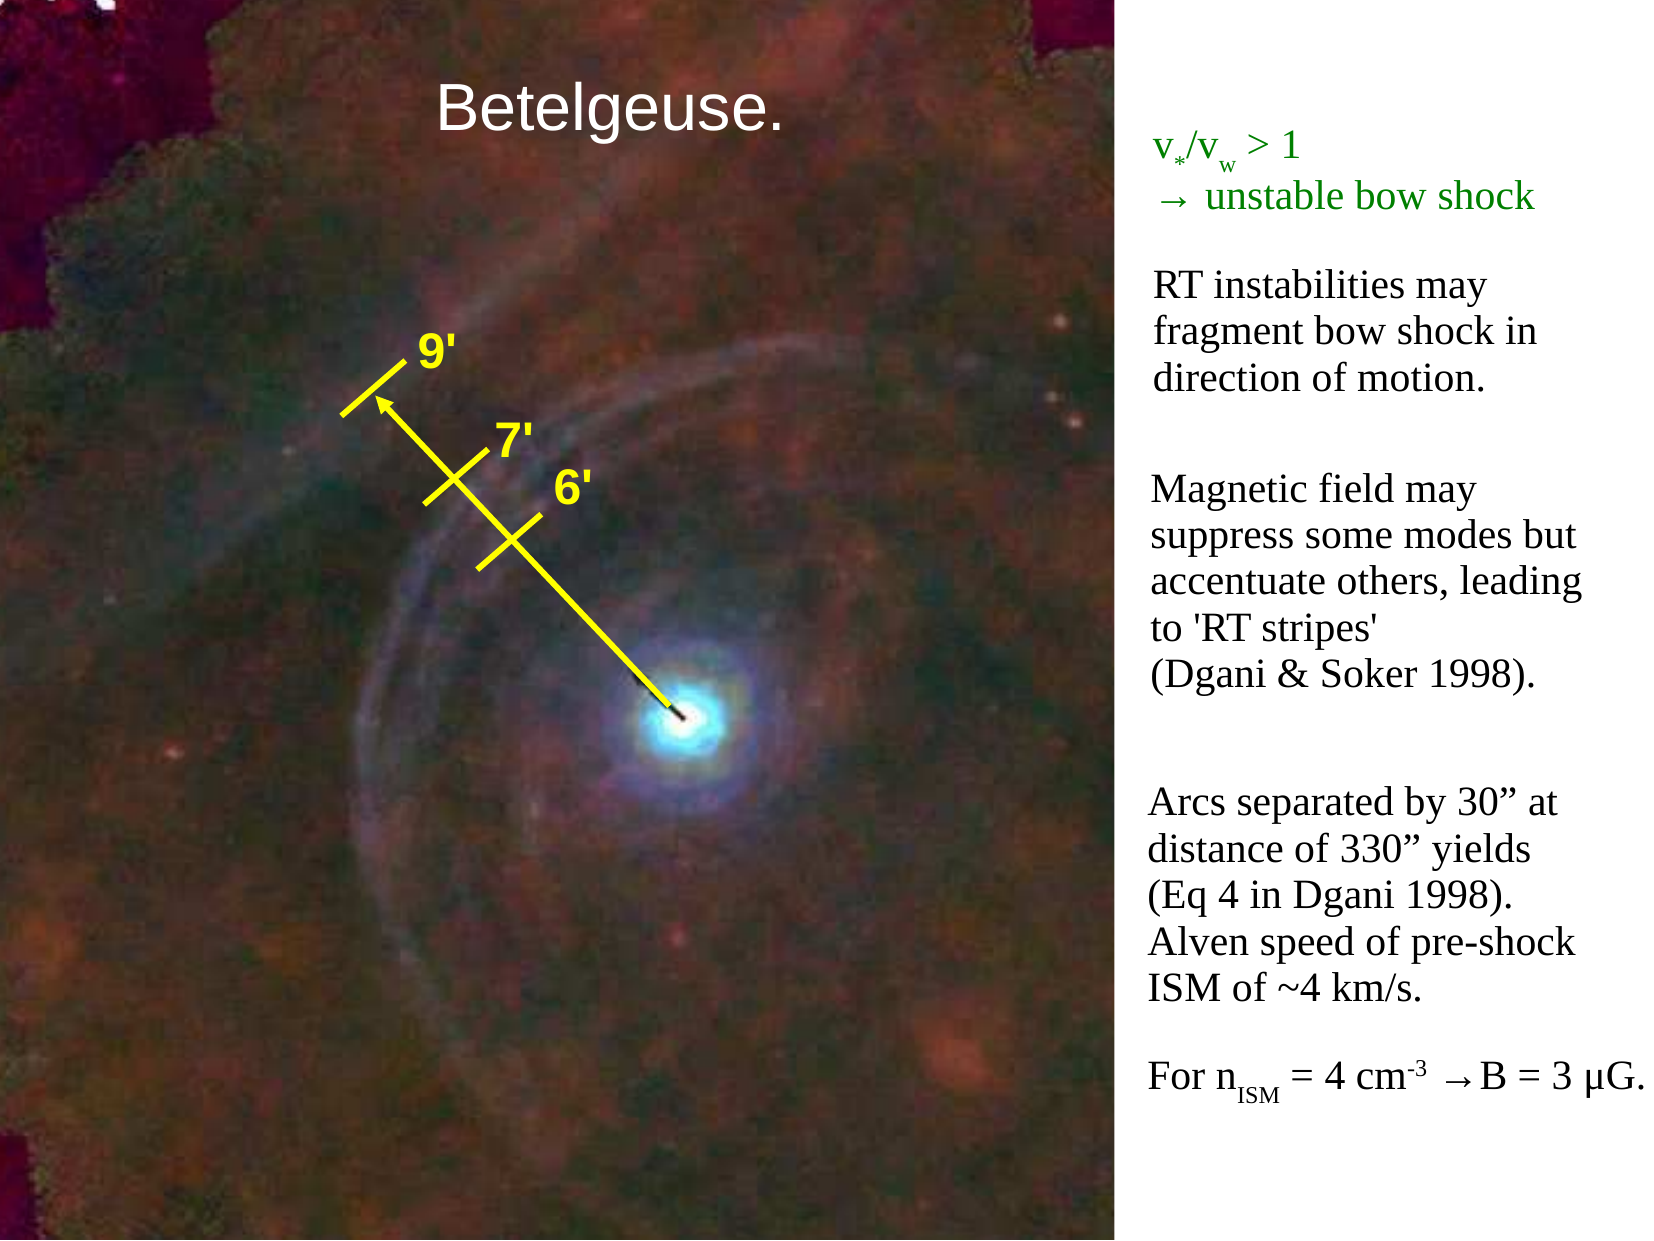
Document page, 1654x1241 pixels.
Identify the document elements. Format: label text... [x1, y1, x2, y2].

text_box v*/vw > 1 → unstable bow shock RT instabilities may fragment bow shock in direction of motion. [1138, 106, 1605, 383]
picture [0, 0, 1115, 1241]
text_box Magnetic field may suppress some modes but accentuate others, leading to 'RT stripes' (Dgani & Soker 1998). [1135, 454, 1620, 680]
text_box Arcs separated by 30” at distance of 330” yields (Eq 4 in Dgani 1998). Alven speed of pre-shock ISM of ~4 km/s. For nISM = 4 cm-3 →B = 3 μG. [1132, 768, 1640, 1129]
